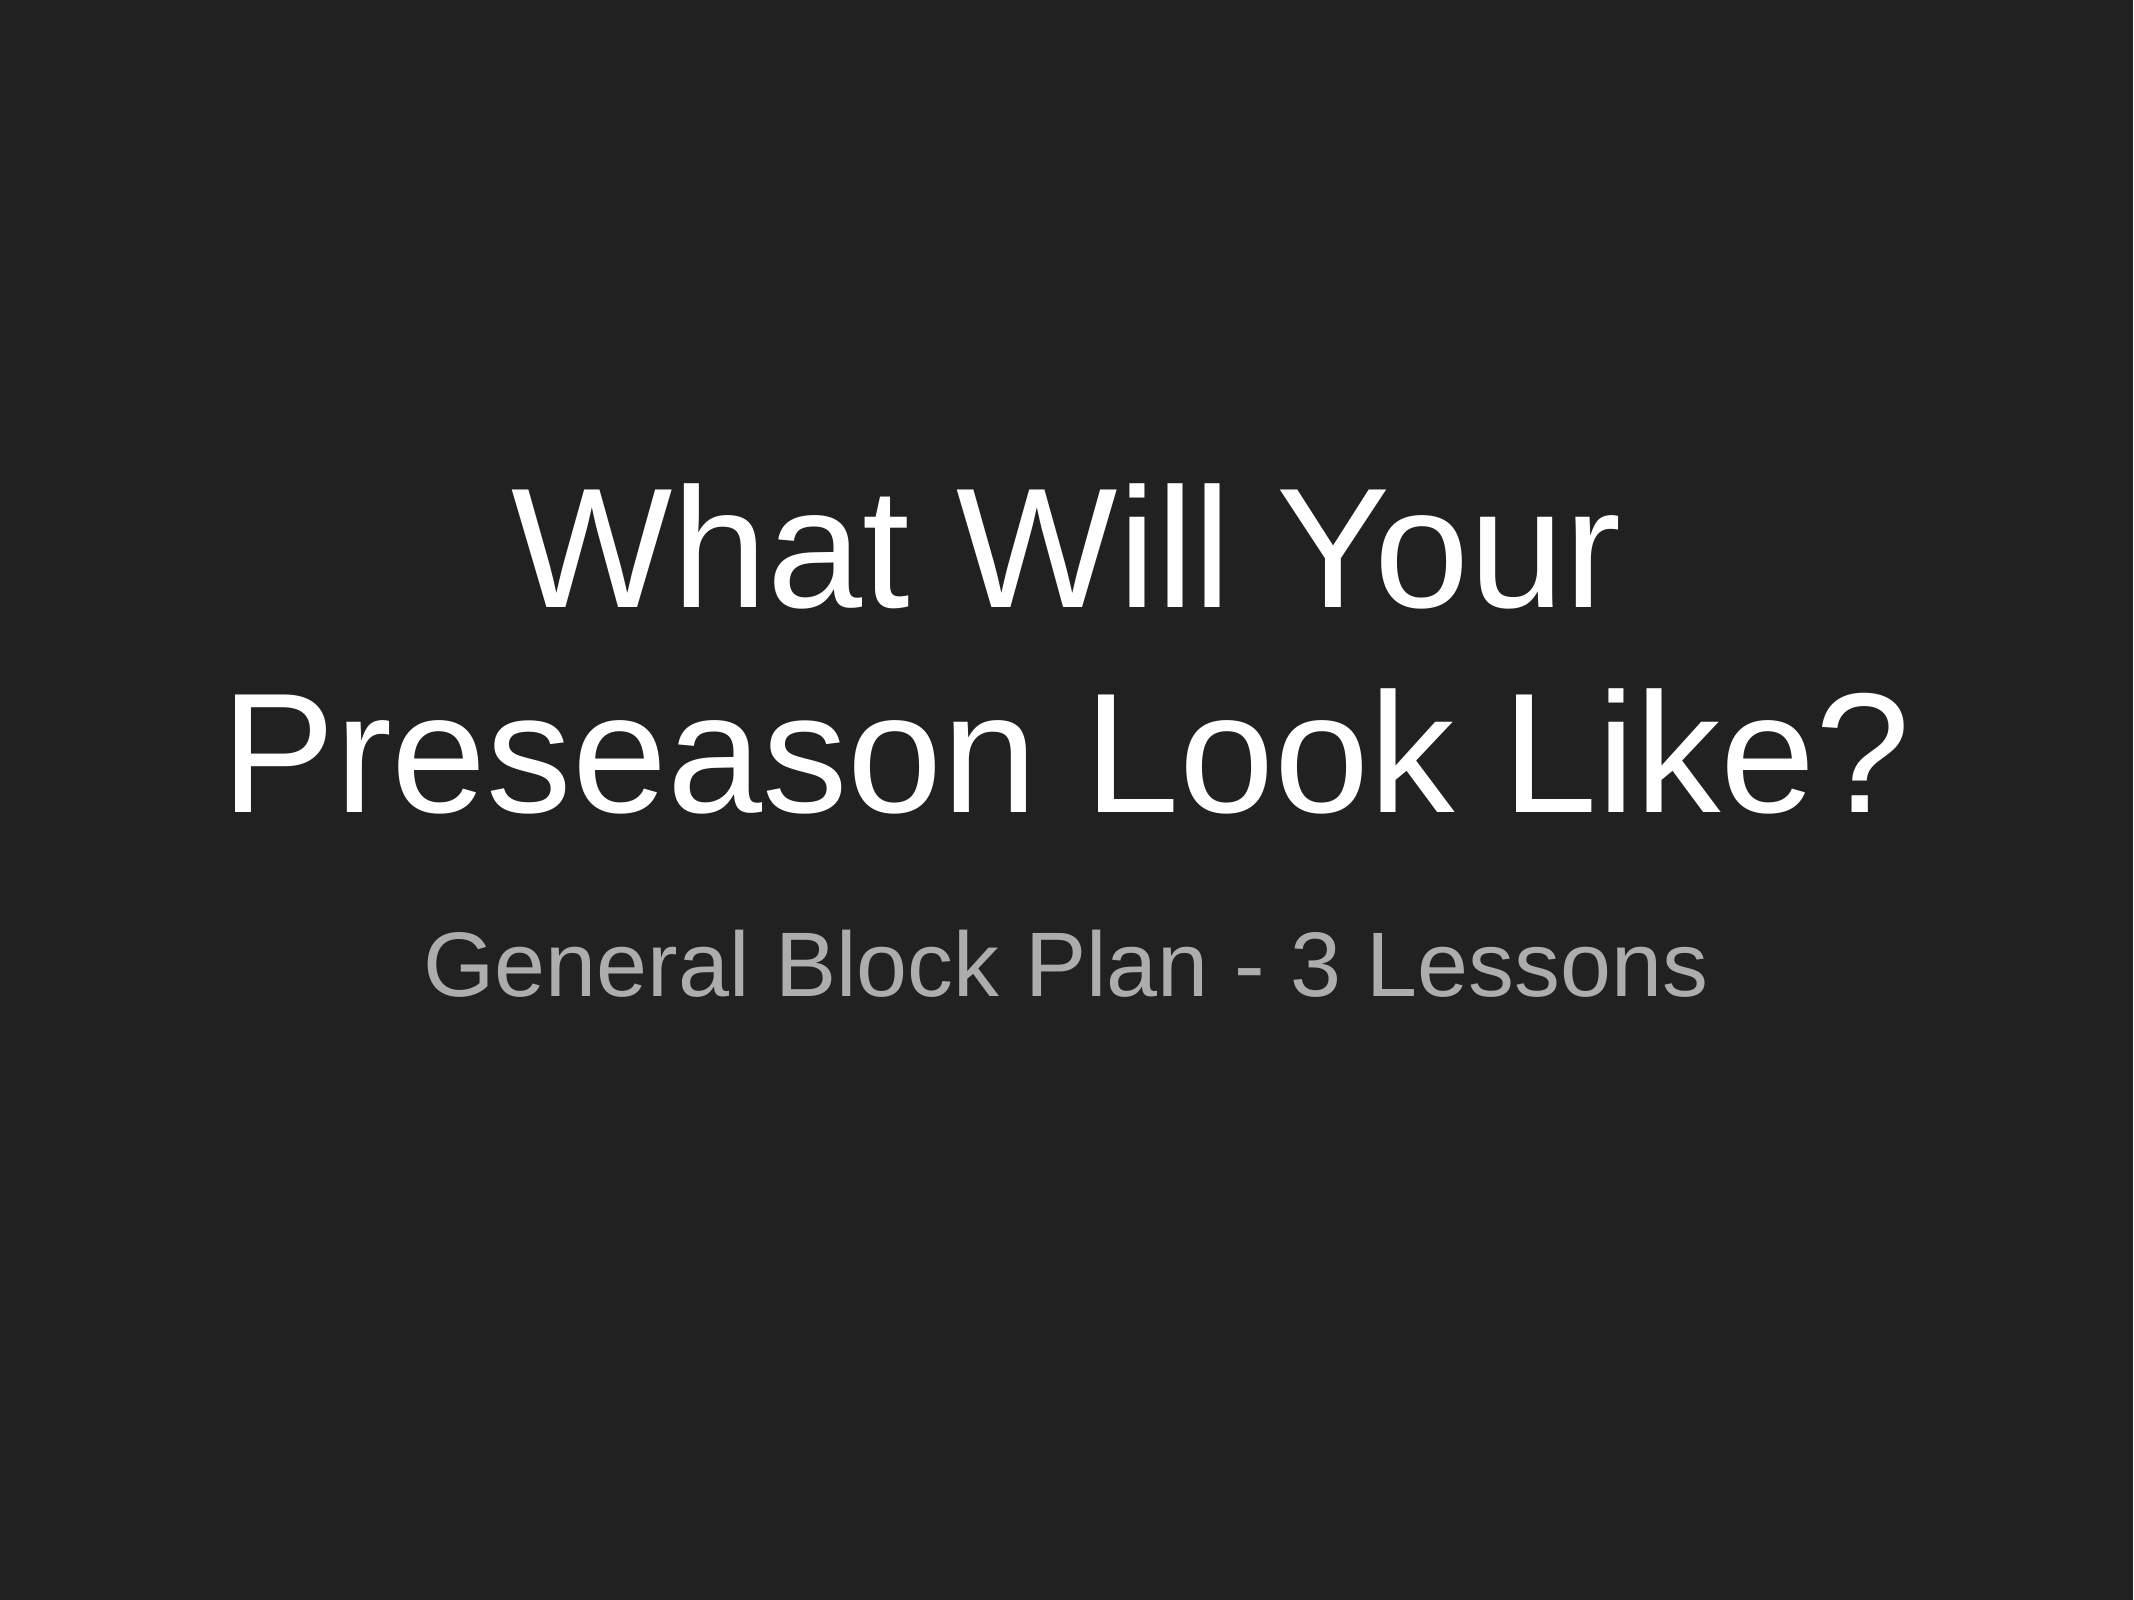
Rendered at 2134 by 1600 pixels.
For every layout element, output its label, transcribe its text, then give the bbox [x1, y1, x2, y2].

subtitle General Block Plan - 3 Lessons [72, 881, 2061, 1129]
title What Will Your Preseason Look Like? [72, 231, 2061, 871]
